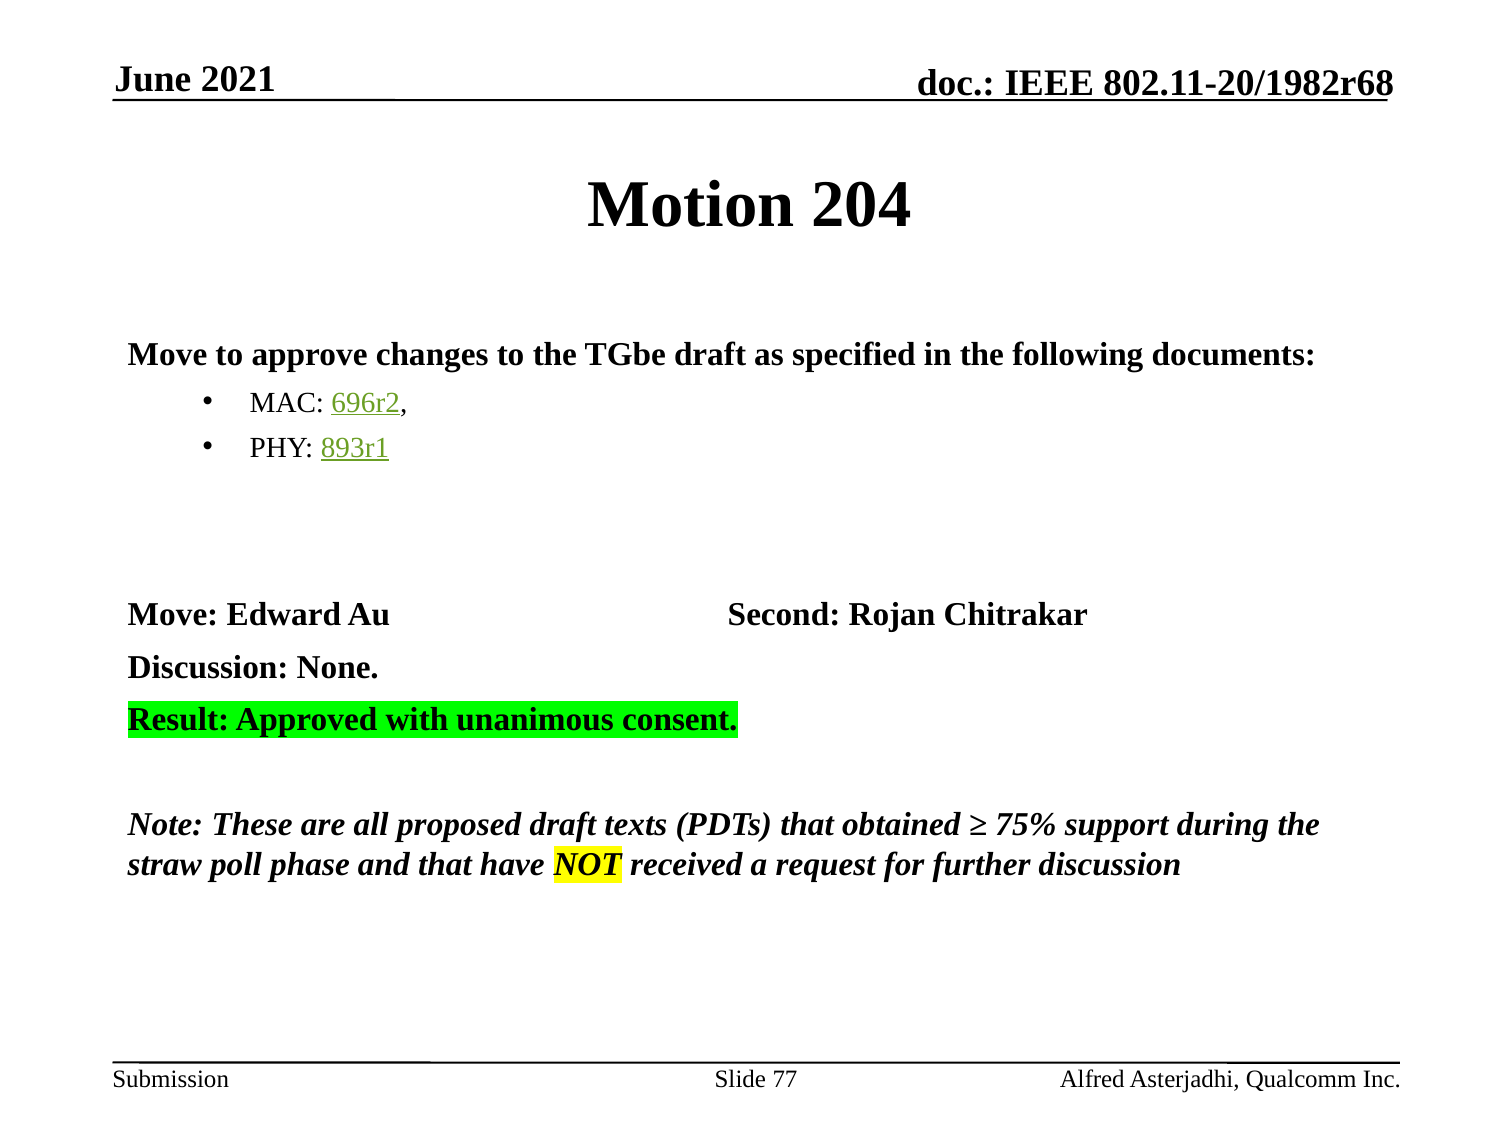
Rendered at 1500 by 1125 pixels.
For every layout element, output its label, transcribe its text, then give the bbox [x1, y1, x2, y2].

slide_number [114, 54, 423, 100]
title Motion 204 [112, 112, 1388, 288]
footer Alfred Asterjadhi, Qualcomm Inc. [878, 1061, 1402, 1093]
slide_number Slide 77 [712, 1061, 800, 1123]
list Move to approve changes to the TGbe draft as specified in the following documents: MAC: 696r2, PHY: 893r1 Move: Edward Au Second: Rojan Chitrakar Discussion: None. Result: Approved with unanimous consent. Note: These are all proposed draft texts (PDTs) that obtained ≥ 75% support during the straw poll phase and that have NOT received a request for further discussion [112, 324, 1388, 1000]
